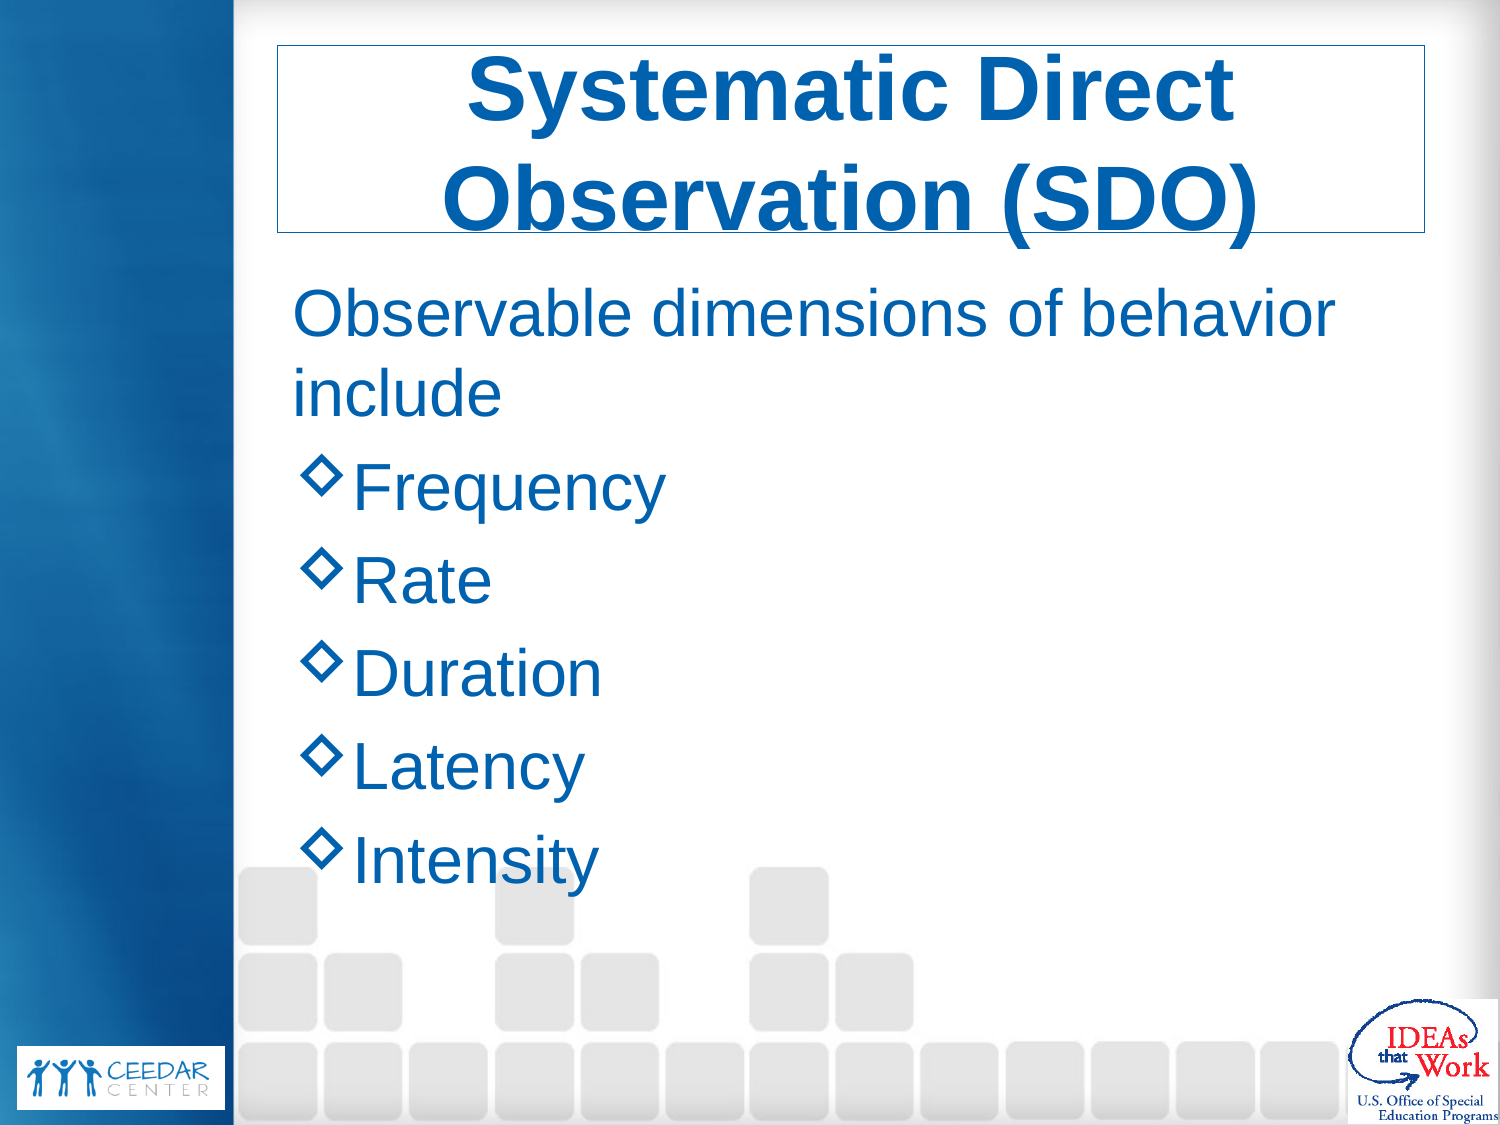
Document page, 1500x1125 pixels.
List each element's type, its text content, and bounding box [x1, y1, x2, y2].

list Observable dimensions of behavior include Frequency Rate Duration Latency Intensity [277, 262, 1425, 858]
title Systematic Direct Observation (SDO) [277, 45, 1425, 233]
picture [0, 0, 1500, 1125]
